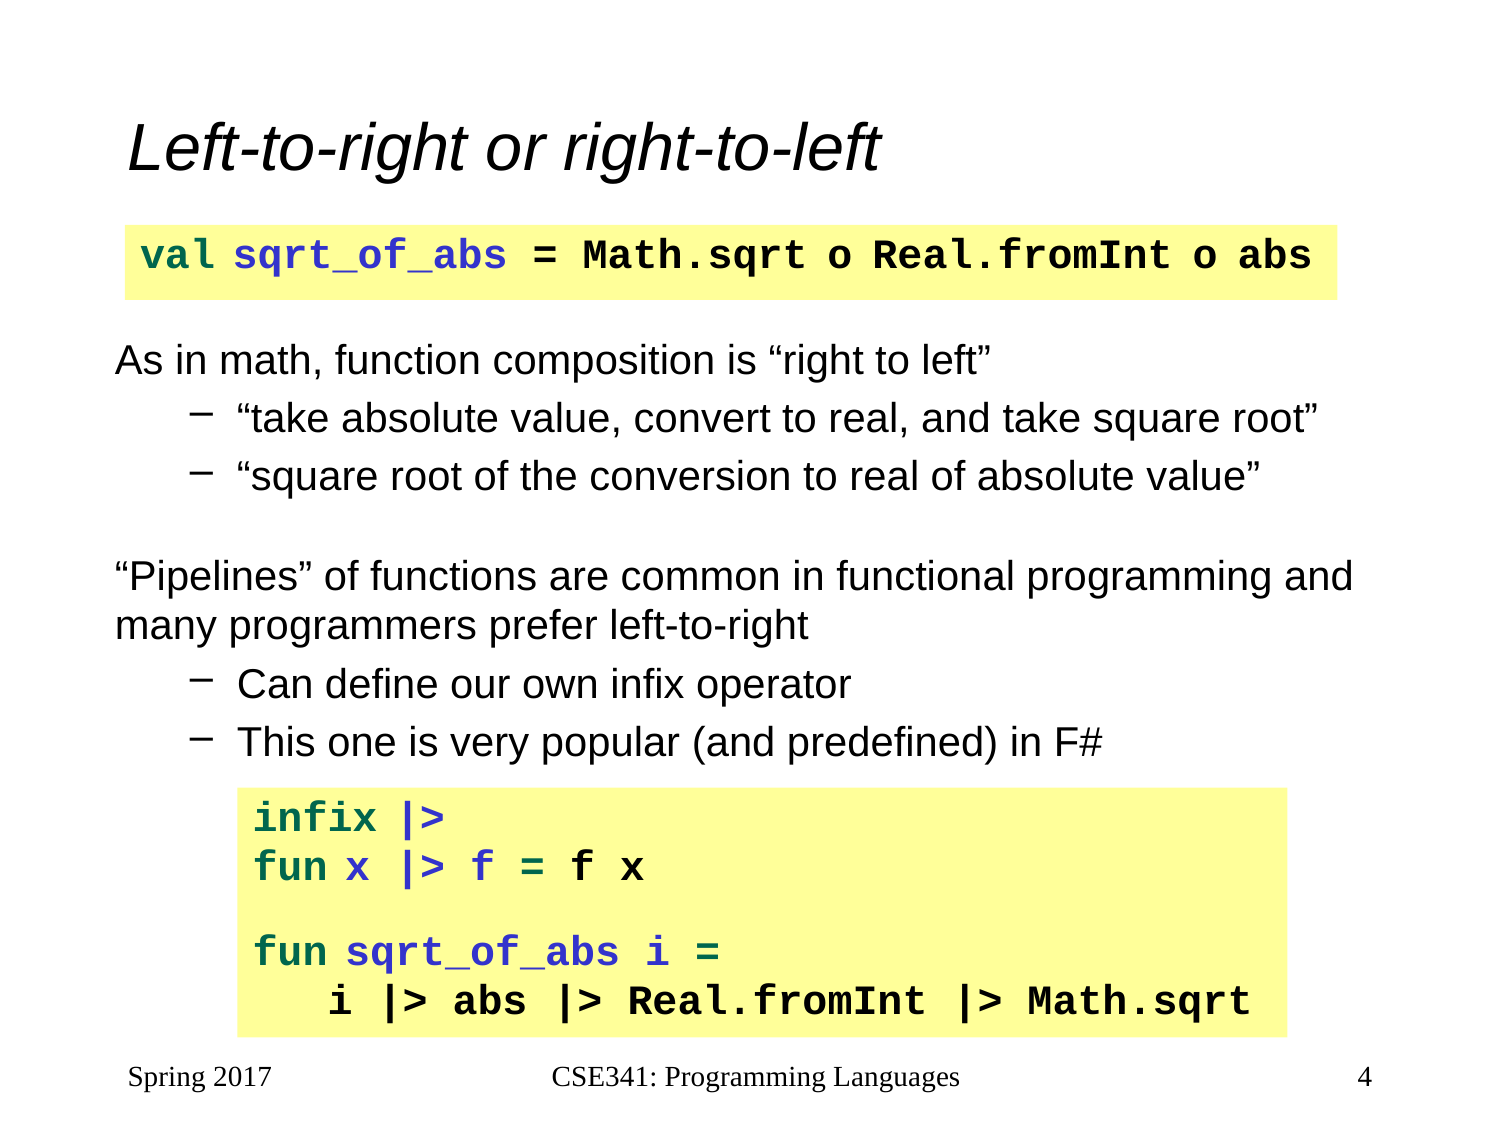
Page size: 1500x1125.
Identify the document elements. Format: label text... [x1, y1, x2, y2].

slide_number 4 [1074, 1049, 1388, 1125]
footer CSE341: Programming Languages [474, 1049, 1038, 1125]
title Left-to-right or right-to-left [112, 49, 1388, 238]
list As in math, function composition is “right to left” “take absolute value, convert to real, and take square root” “square root of the conversion to real of absolute value” “Pipelines” of functions are common in functional programming and many programmers prefer left-to-right Can define our own infix operator This one is very popular (and predefined) in F# [99, 324, 1376, 788]
text_box val sqrt_of_abs = Math.sqrt o Real.fromInt o abs [124, 224, 1338, 300]
slide_number Spring 2017 [112, 1049, 426, 1125]
text_box infix |> fun x |> f = f x fun sqrt_of_abs i = i |> abs |> Real.fromInt |> Math.sqrt [237, 787, 1288, 1038]
